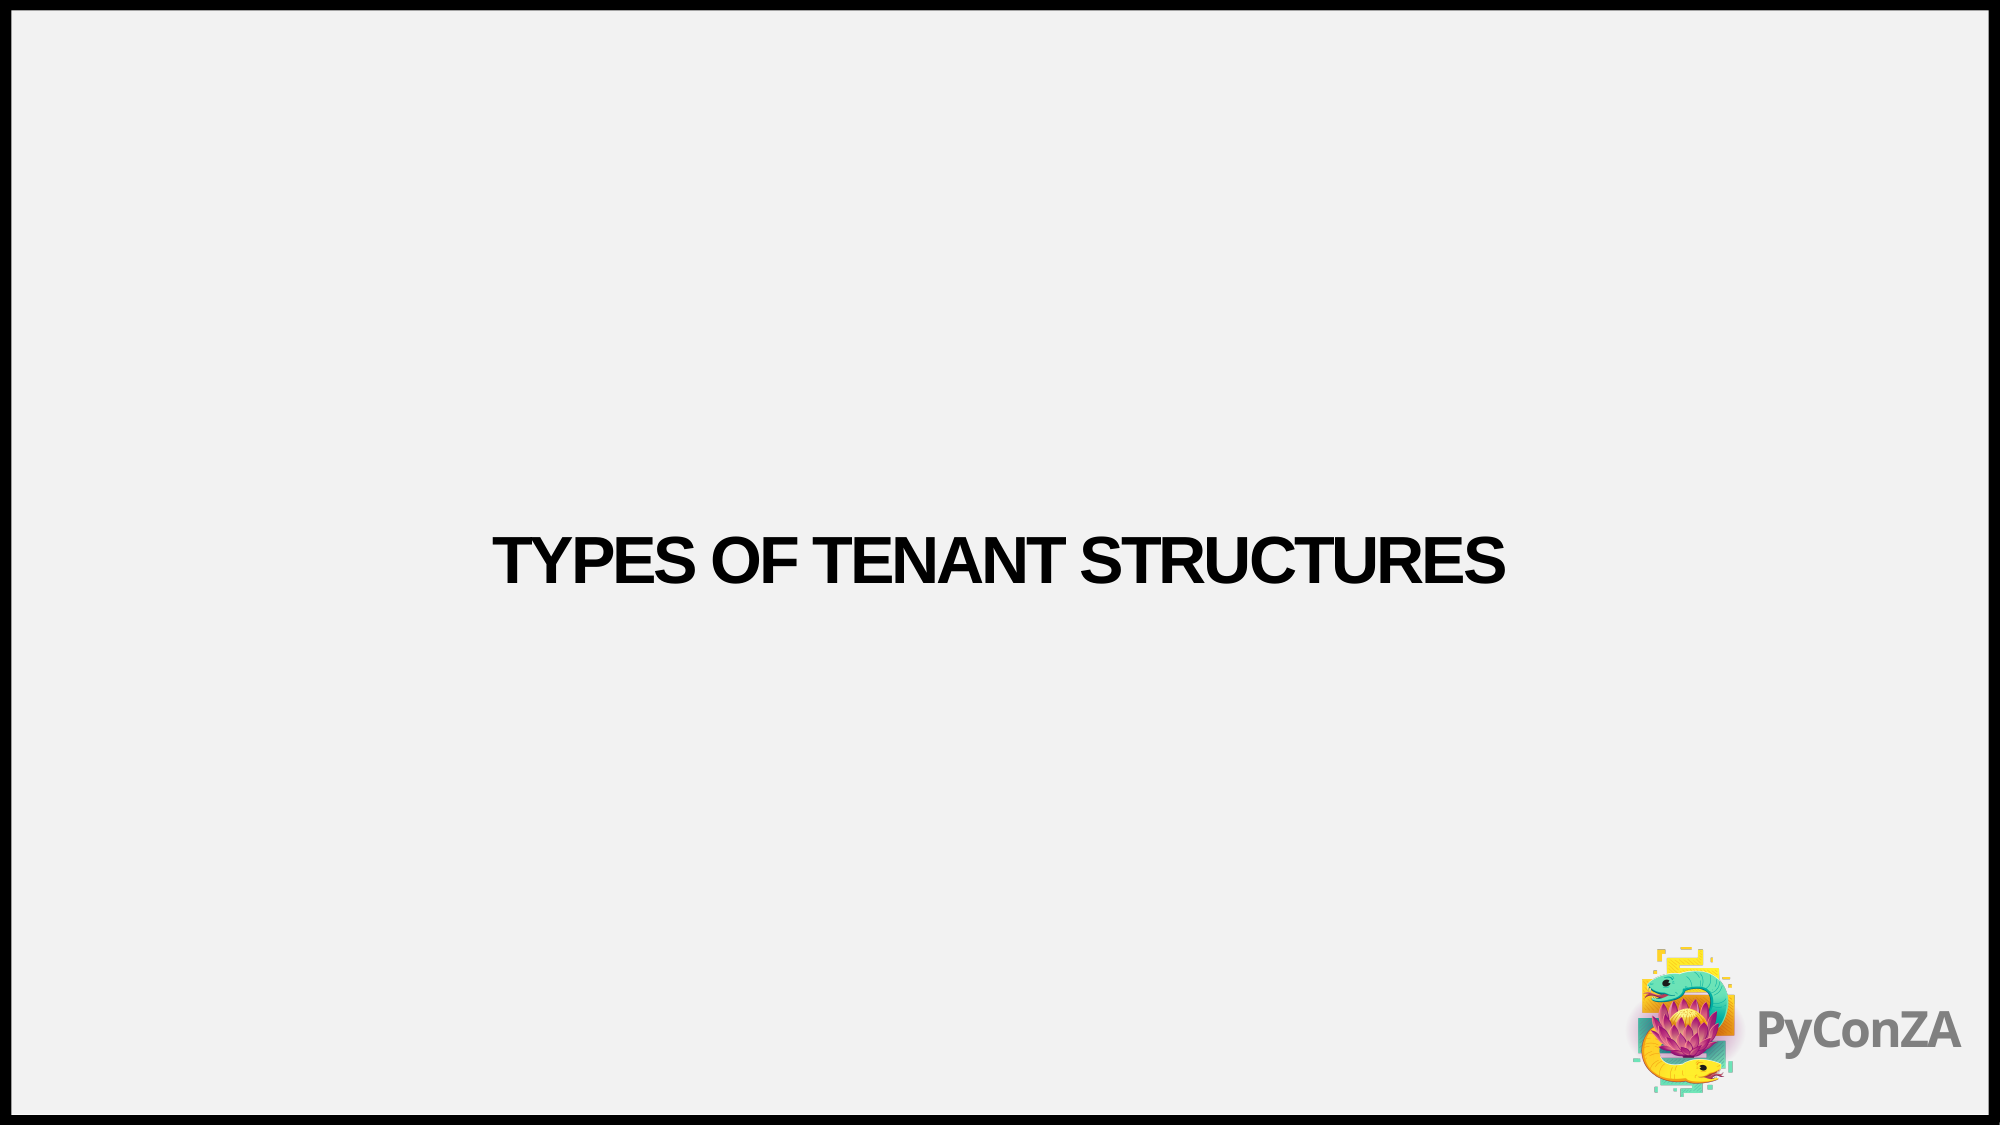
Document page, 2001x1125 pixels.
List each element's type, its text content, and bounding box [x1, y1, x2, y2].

text_box Types of tenant structures [0, 0, 2000, 1125]
